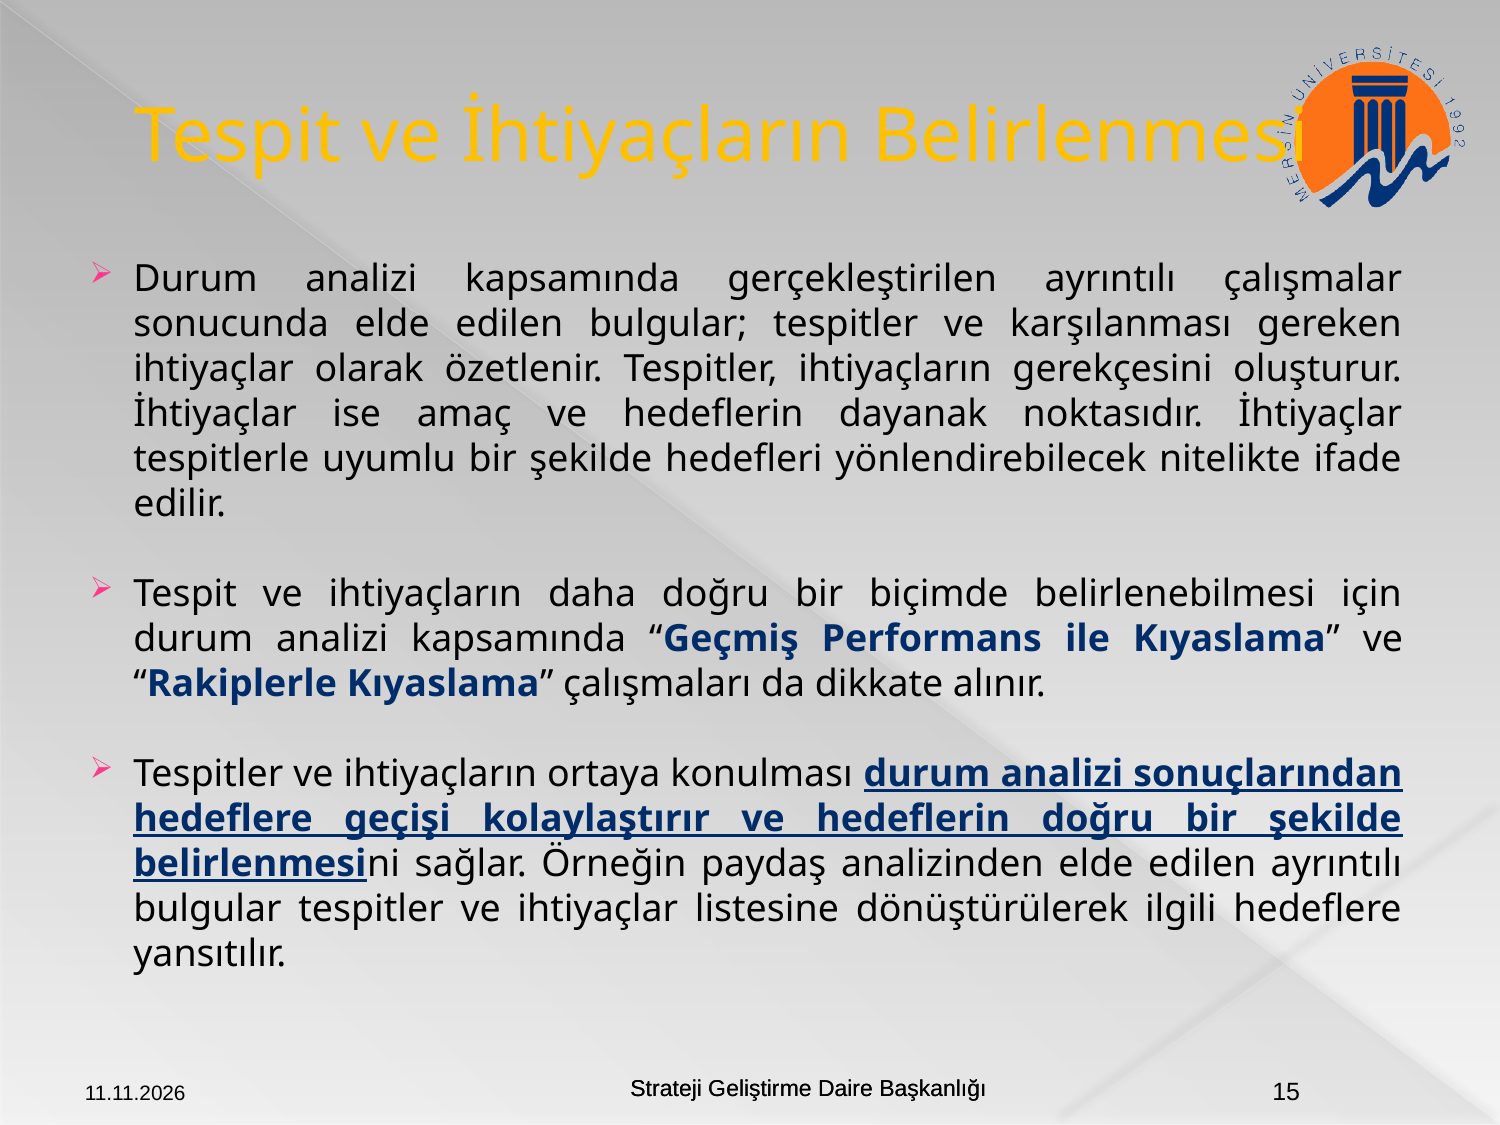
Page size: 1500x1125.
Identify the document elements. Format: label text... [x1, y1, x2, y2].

list Durum analizi kapsamında gerçekleştirilen ayrıntılı çalışmalar sonucunda elde edilen bulgular; tespitler ve karşılanması gereken ihtiyaçlar olarak özetlenir. Tespitler, ihtiyaçların gerekçesini oluşturur. İhtiyaçlar ise amaç ve hedeflerin dayanak noktasıdır. İhtiyaçlar tespitlerle uyumlu bir şekilde hedefleri yönlendirebilecek nitelikte ifade edilir. Tespit ve ihtiyaçların daha doğru bir biçimde belirlenebilmesi için durum analizi kapsamında “Geçmiş Performans ile Kıyaslama” ve “Rakiplerle Kıyaslama” çalışmaları da dikkate alınır. Tespitler ve ihtiyaçların ortaya konulması durum analizi sonuçlarından hedeflere geçişi kolaylaştırır ve hedeflerin doğru bir şekilde belirlenmesini sağlar. Örneğin paydaş analizinden elde edilen ayrıntılı bulgular tespitler ve ihtiyaçlar listesine dönüştürülerek ilgili hedeflere yansıtılır. [75, 246, 1418, 1090]
picture [1277, 46, 1465, 208]
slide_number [70, 1062, 421, 1113]
slide_number 15 [1245, 1063, 1328, 1113]
title Tespit ve İhtiyaçların Belirlenmesi [46, 95, 1397, 258]
